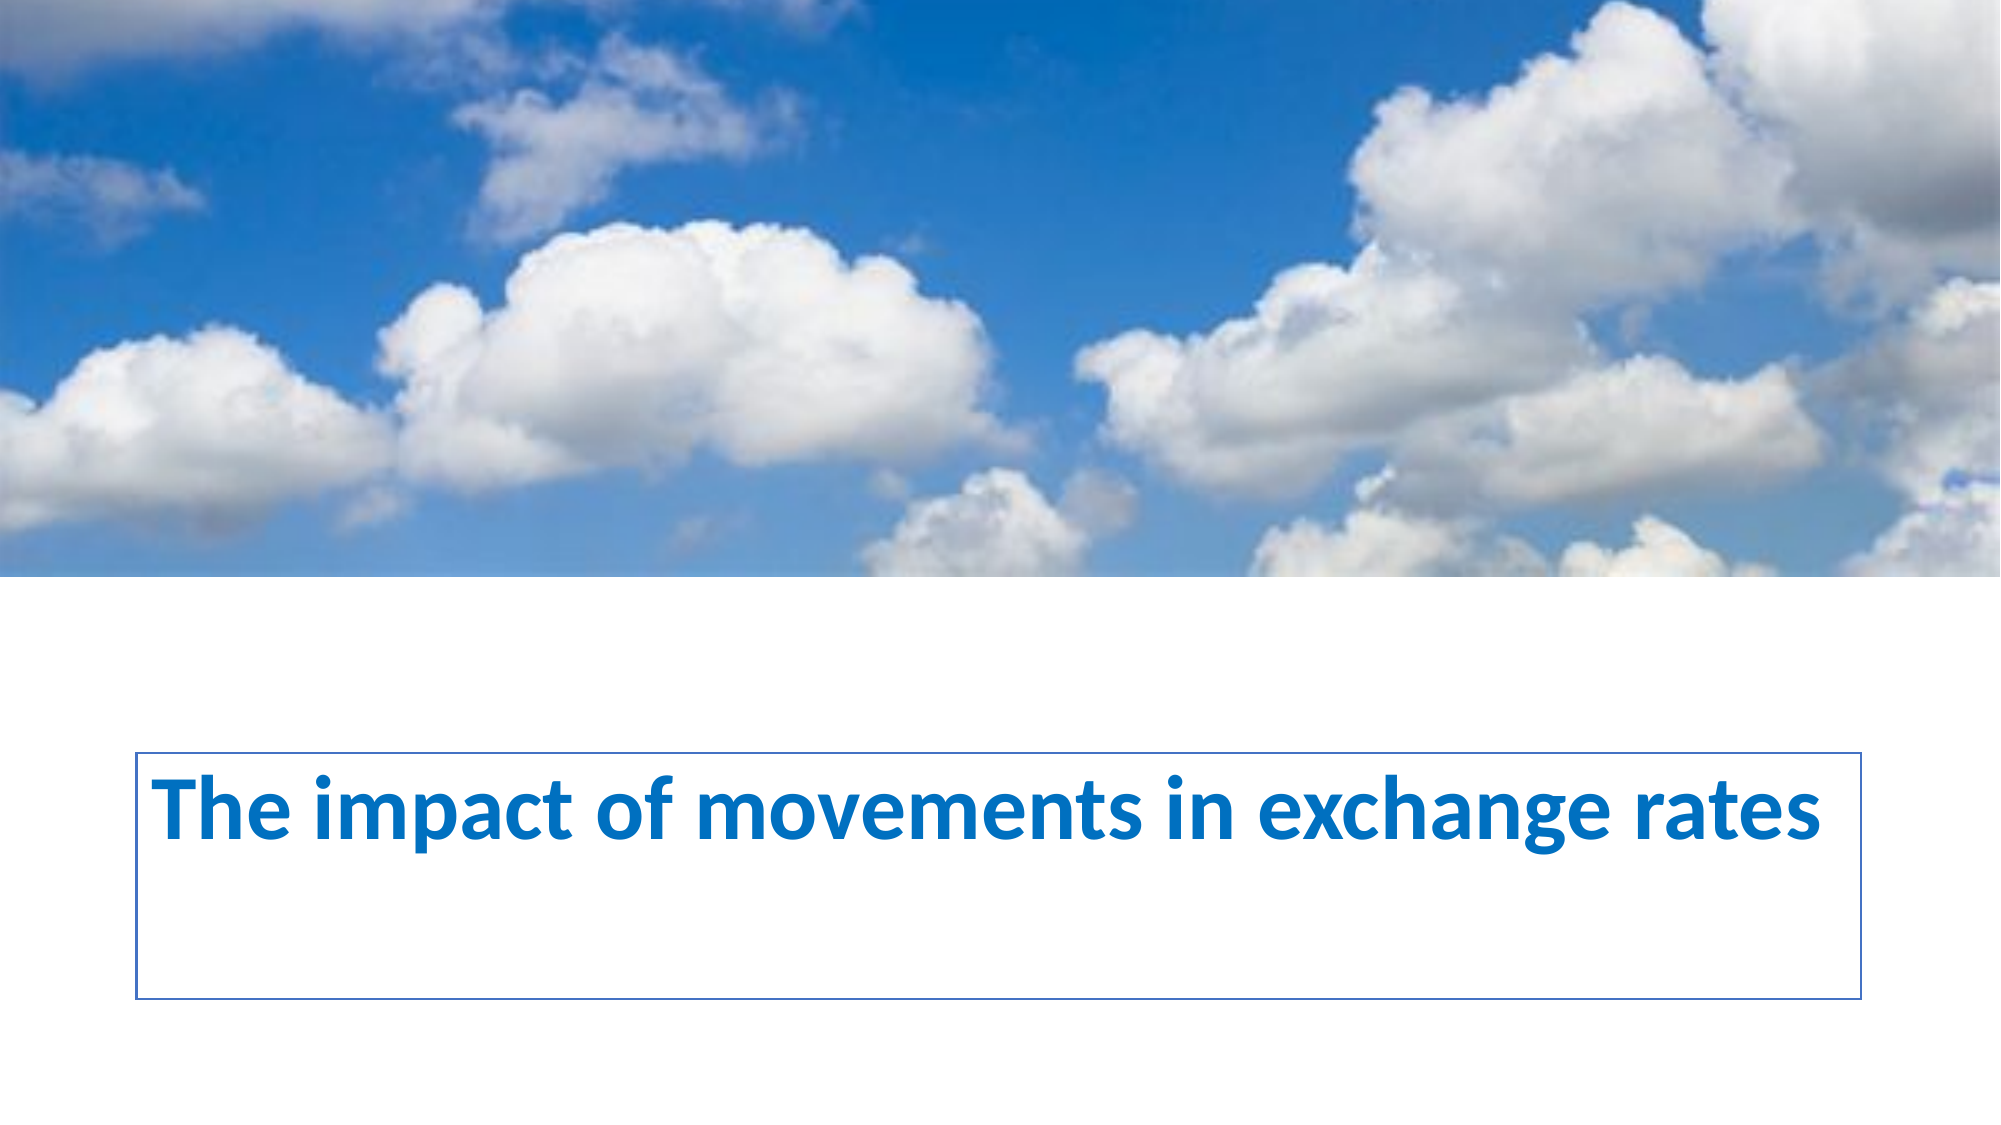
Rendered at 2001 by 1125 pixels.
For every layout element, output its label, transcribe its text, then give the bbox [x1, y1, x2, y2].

picture [0, 0, 2000, 577]
list The impact of movements in exchange rates [135, 752, 1862, 1000]
